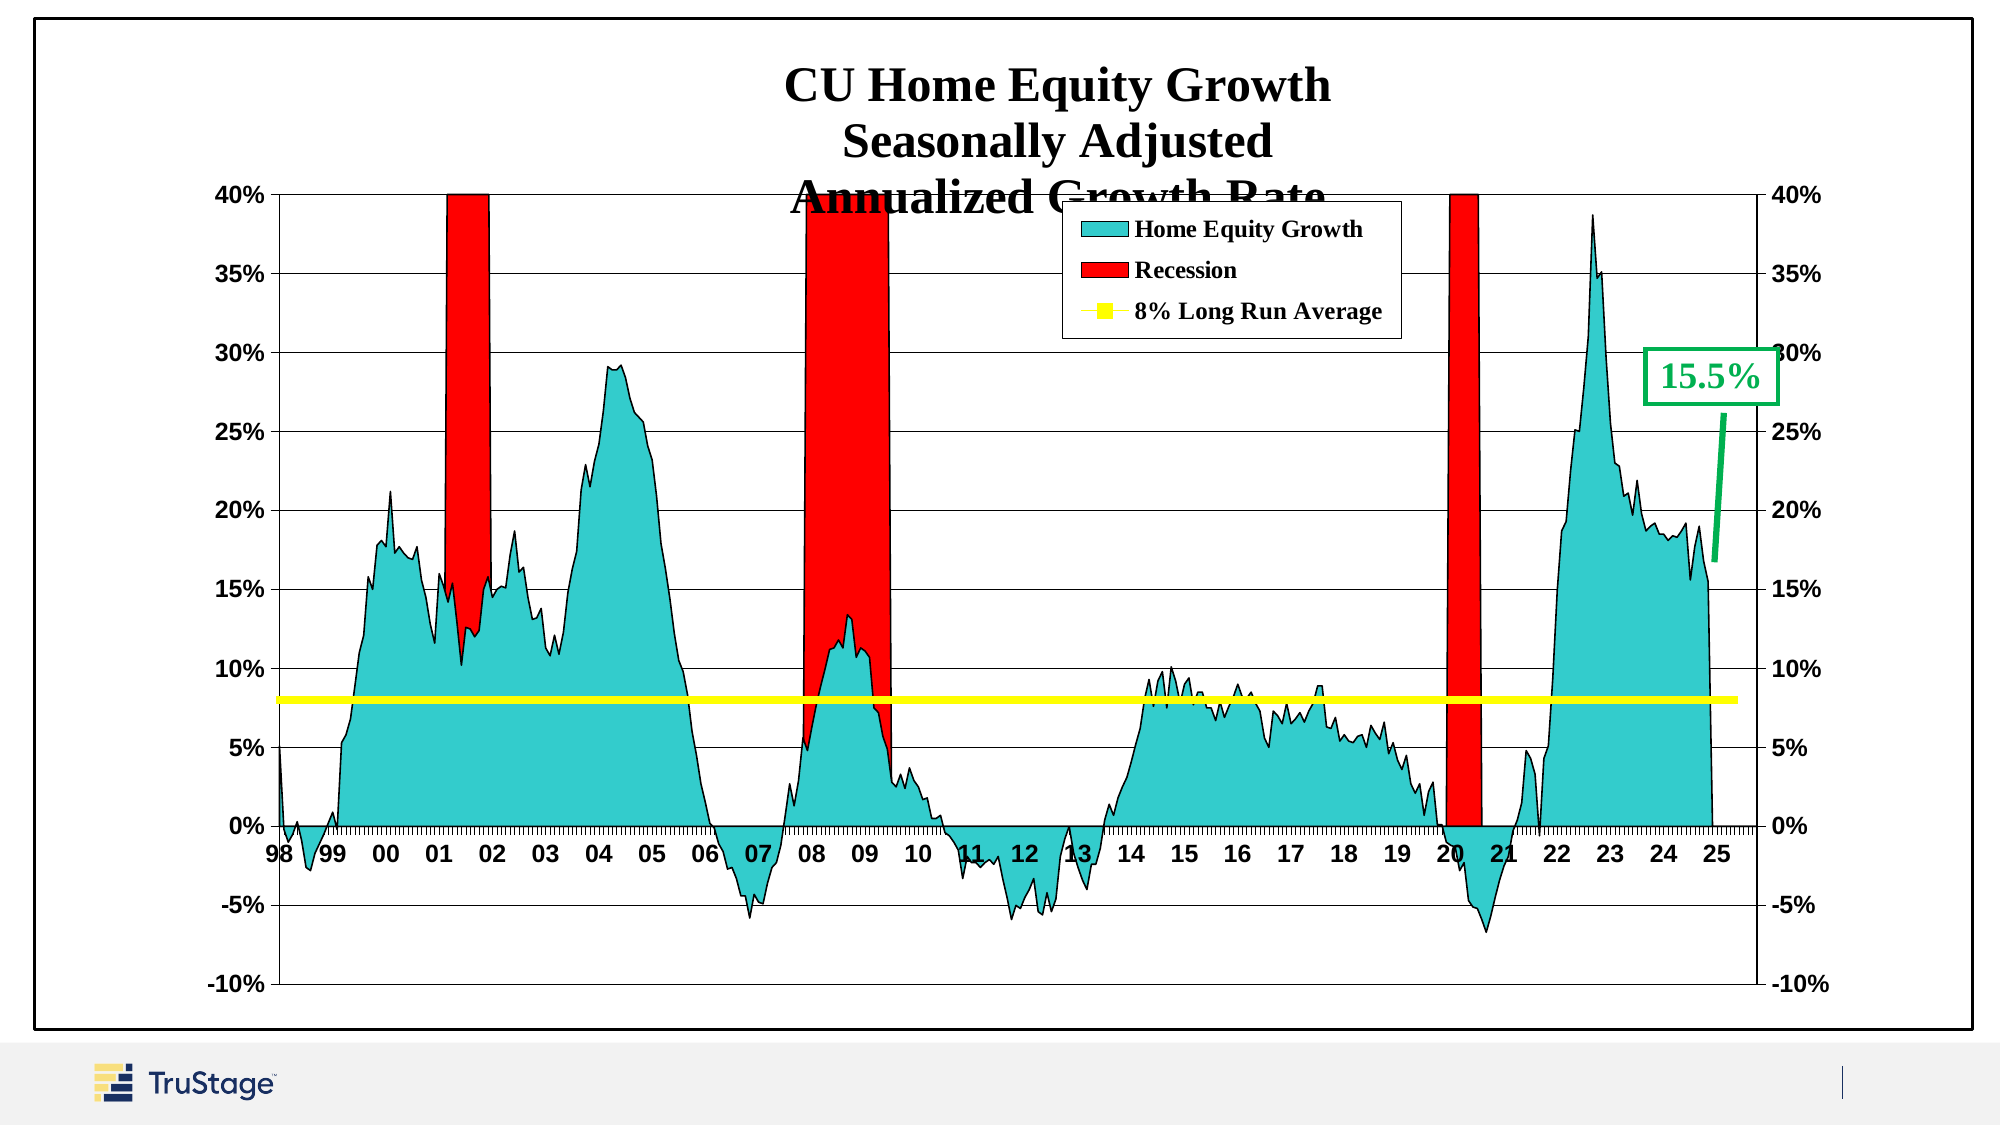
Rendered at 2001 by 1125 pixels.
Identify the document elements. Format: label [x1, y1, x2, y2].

picture [72, 1041, 299, 1124]
chart [33, 16, 1975, 1031]
